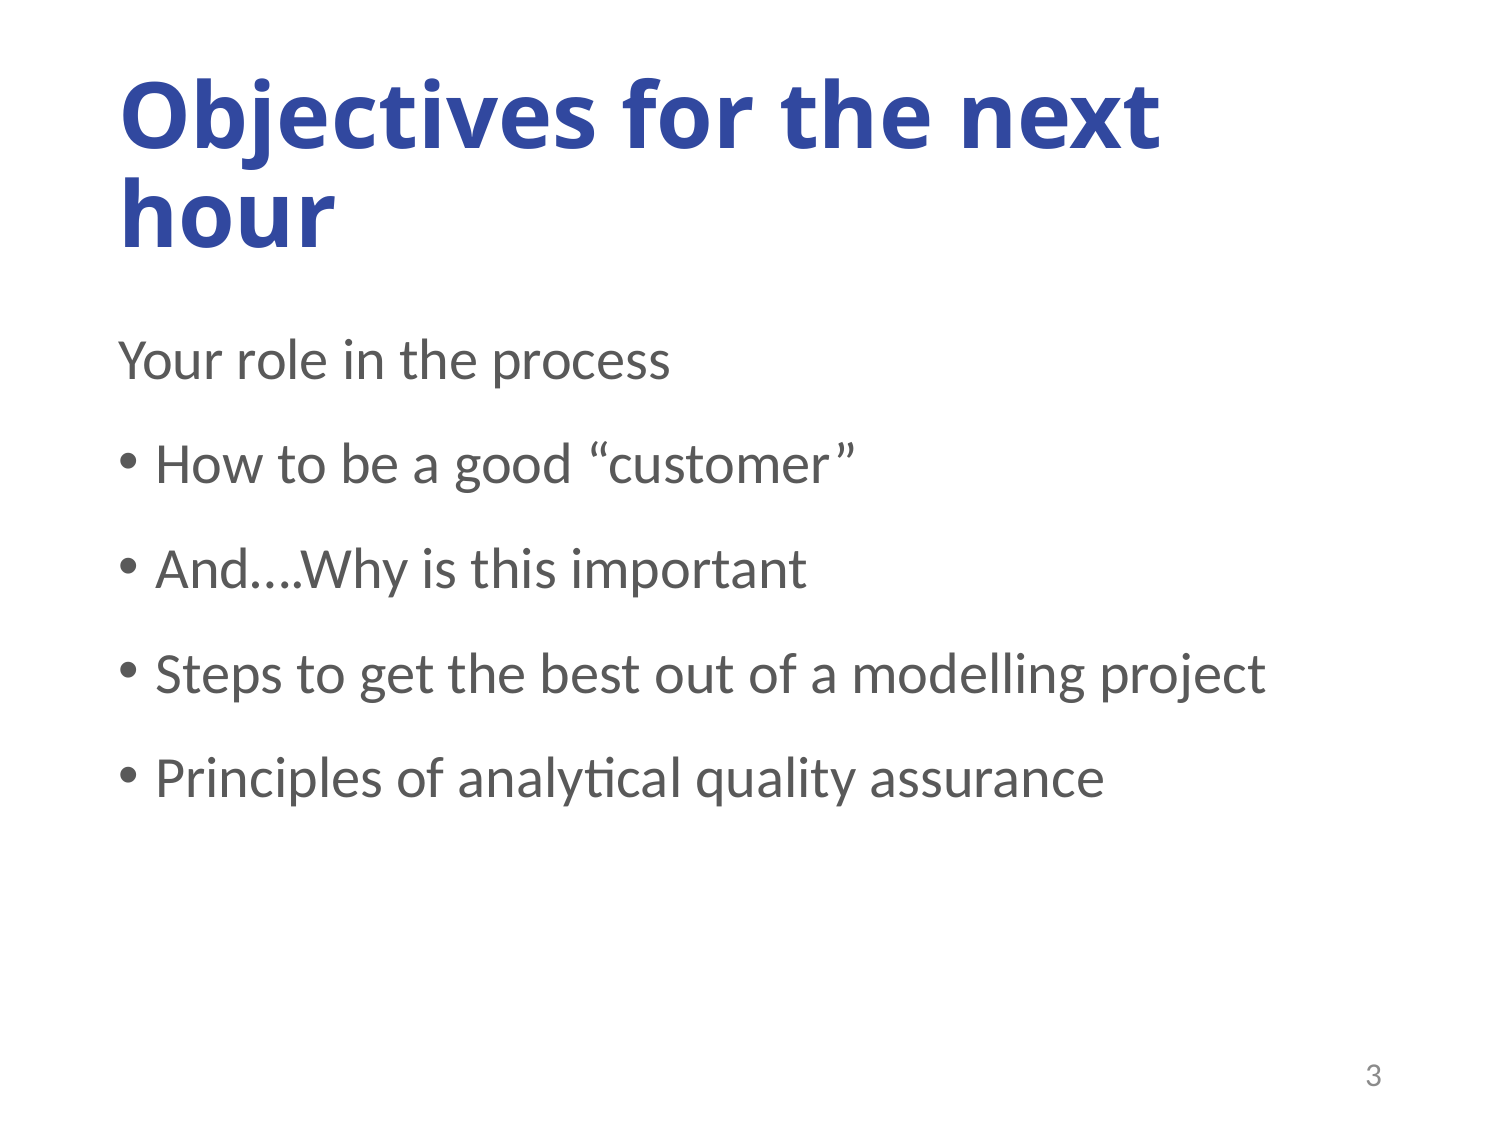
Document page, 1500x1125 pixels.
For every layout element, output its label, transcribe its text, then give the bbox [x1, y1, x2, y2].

slide_number 3 [1059, 1042, 1397, 1103]
list Your role in the process How to be a good “customer” And….Why is this important Steps to get the best out of a modelling project Principles of analytical quality assurance [103, 299, 1397, 1014]
title Objectives for the next hour [103, 59, 1397, 278]
